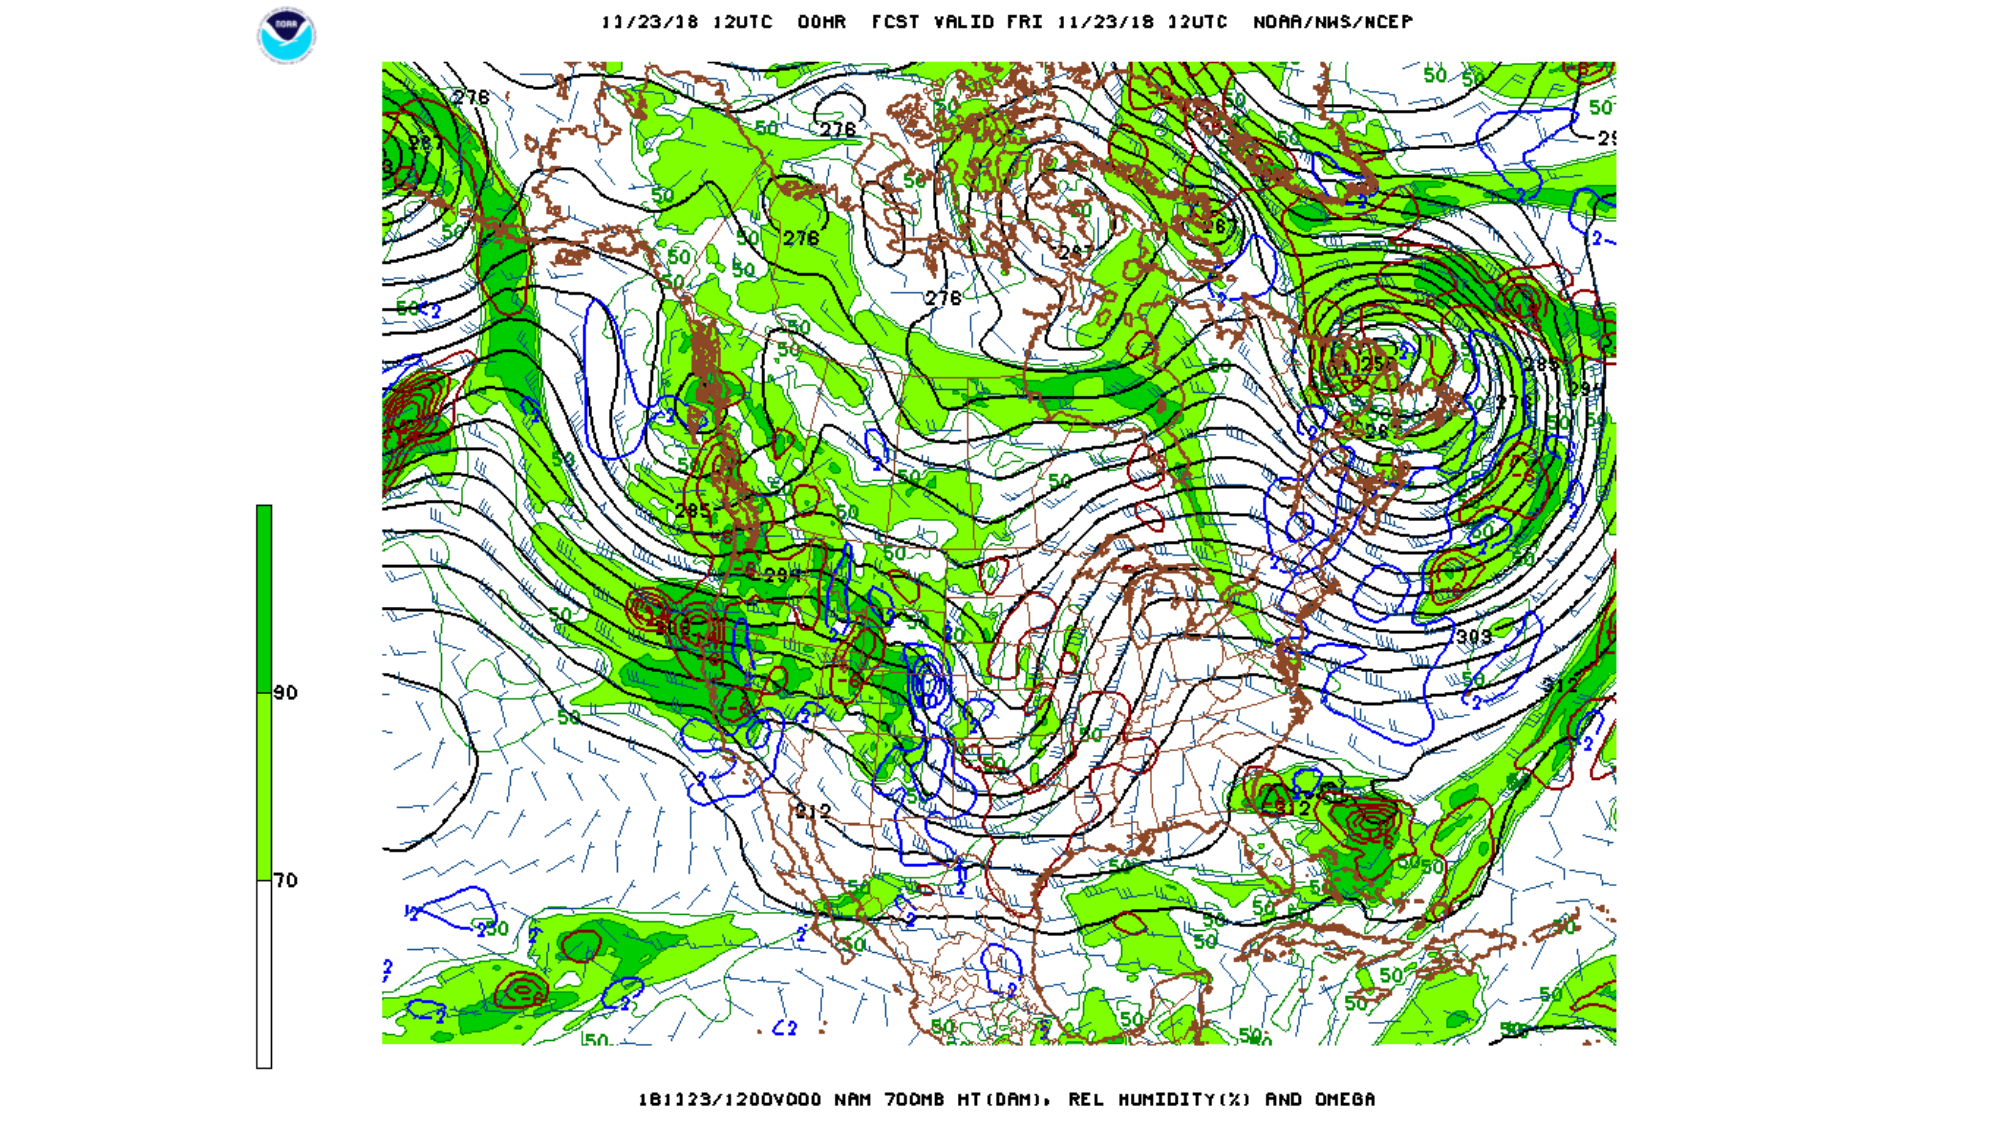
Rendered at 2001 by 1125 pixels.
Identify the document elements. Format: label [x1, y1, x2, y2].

picture [249, 0, 1750, 1125]
